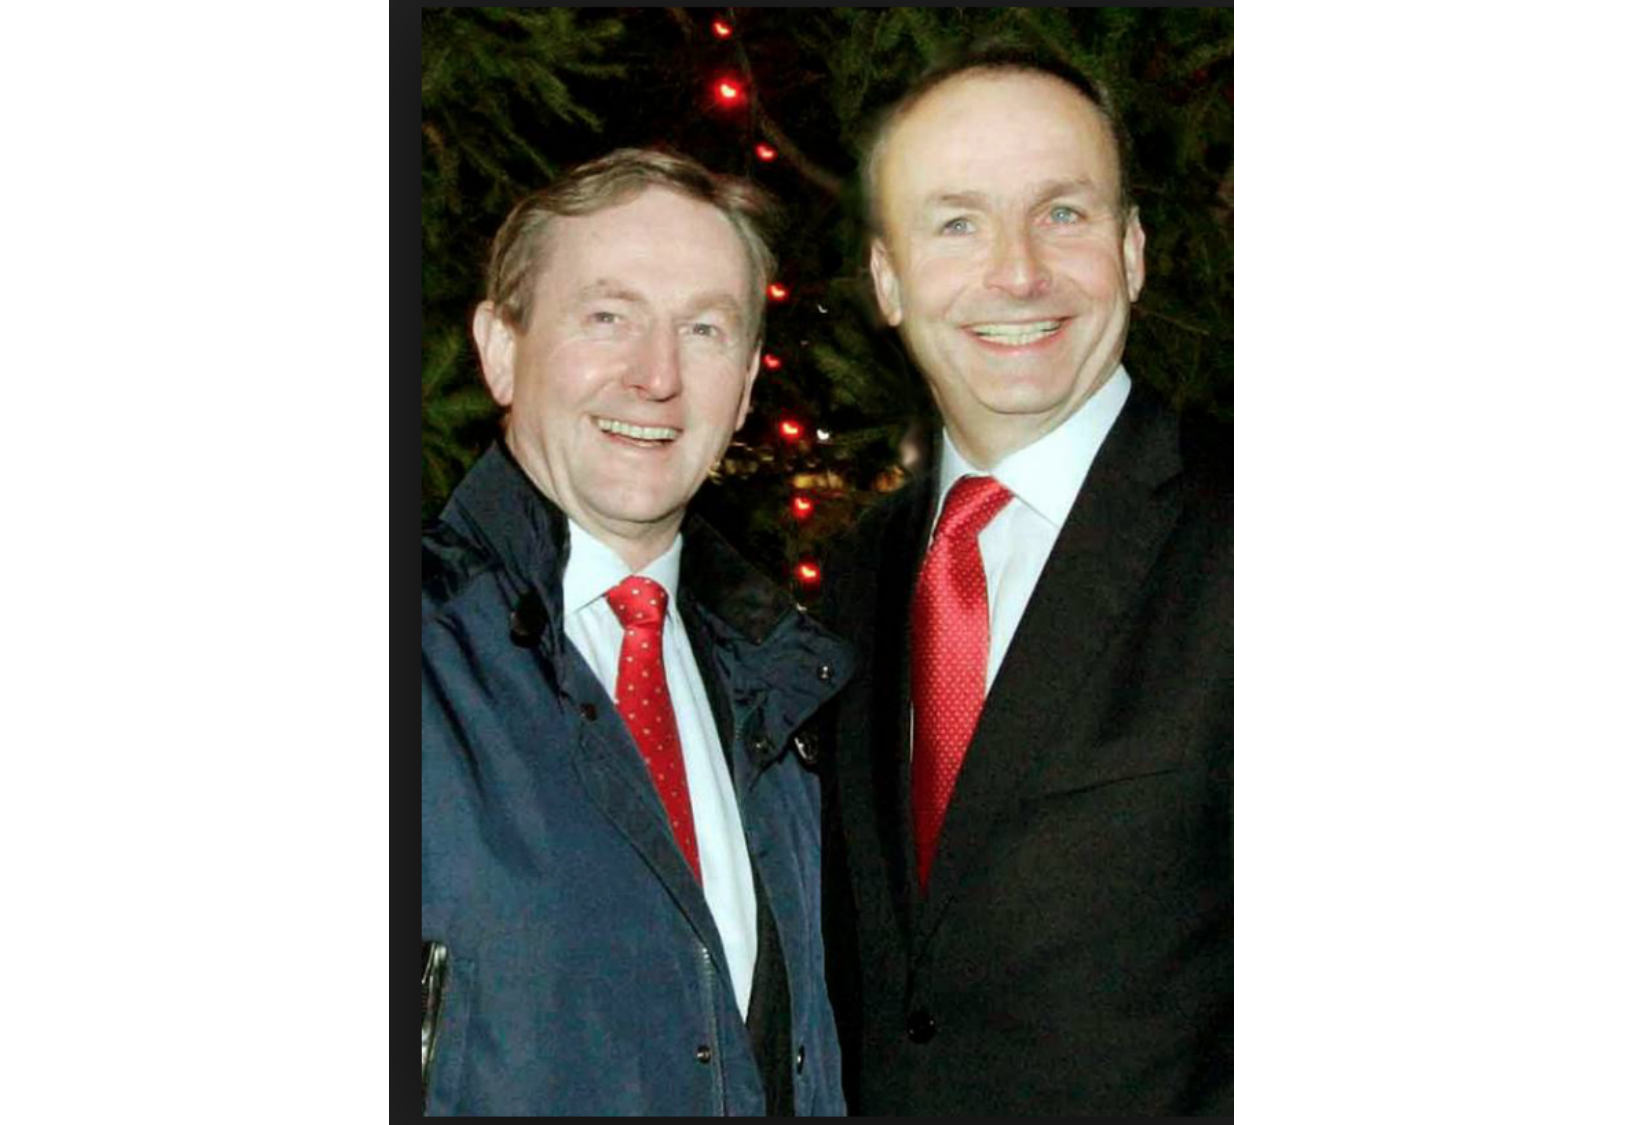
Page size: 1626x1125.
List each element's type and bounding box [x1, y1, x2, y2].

picture [389, 0, 1235, 1125]
